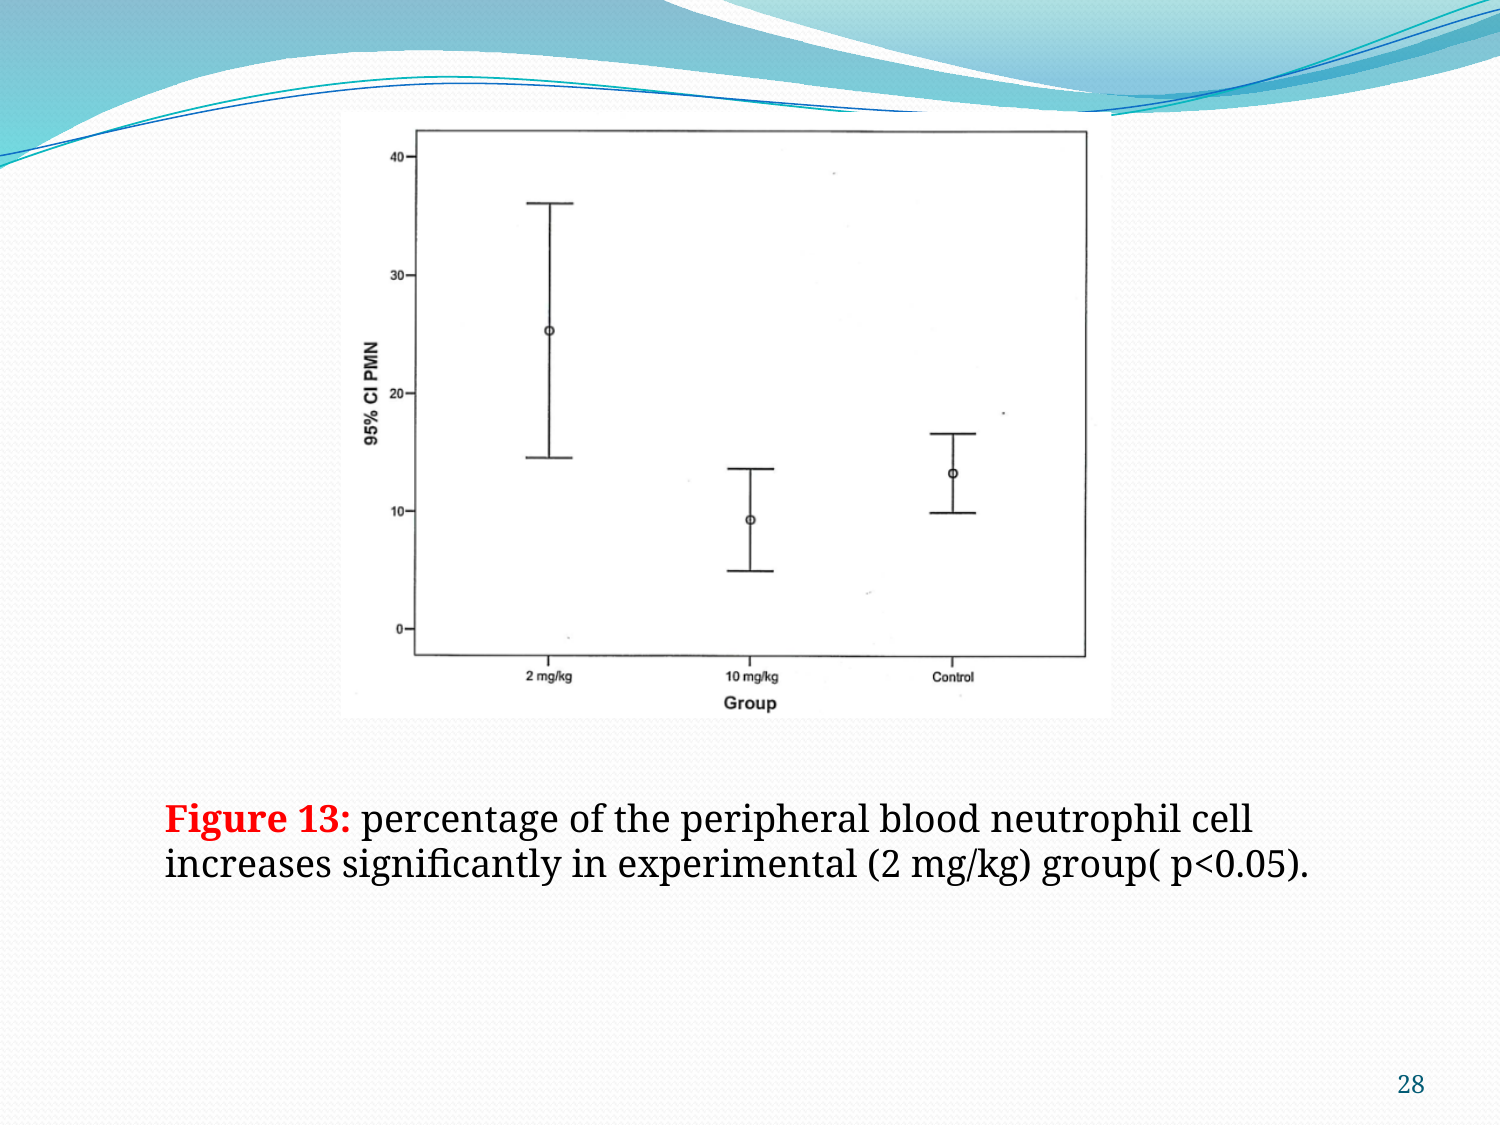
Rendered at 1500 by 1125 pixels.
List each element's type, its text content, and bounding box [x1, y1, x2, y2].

picture [340, 112, 1112, 718]
text_box Figure 13: percentage of the peripheral blood neutrophil cell increases significantly in experimental (2 mg/kg) group( p<0.05). [149, 787, 1350, 893]
slide_number 28 [1299, 1042, 1425, 1103]
